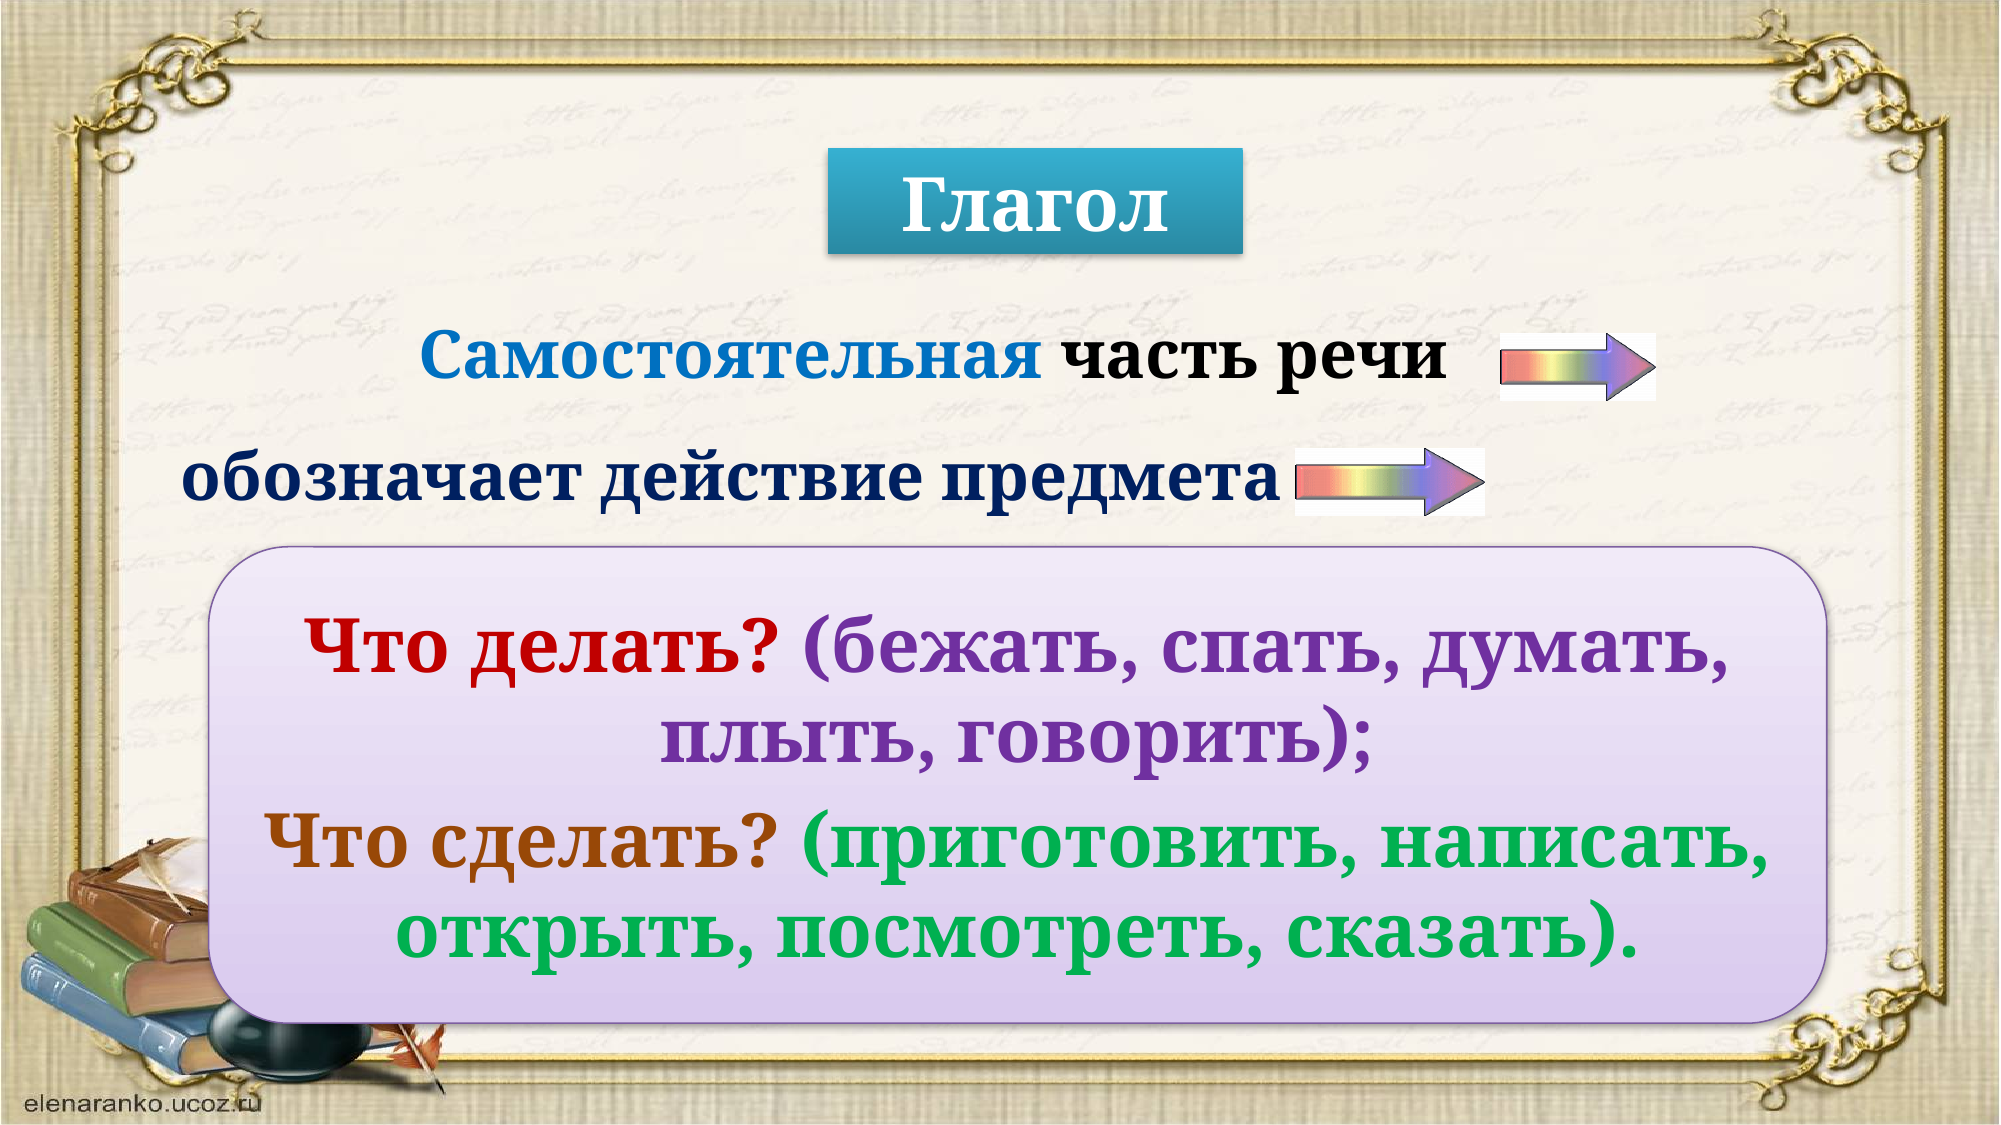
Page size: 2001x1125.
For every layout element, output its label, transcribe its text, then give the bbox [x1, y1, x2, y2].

text_box Самостоятельная часть речи [403, 304, 1463, 400]
picture [0, 0, 2001, 1125]
text_box Глагол [828, 148, 1243, 254]
text_box Что делать? (бежать, спать, думать, плыть, говорить); Что сделать? (приготовить, написать, открыть, посмотреть, сказать). [207, 545, 1828, 1024]
text_box обозначает действие предмета [165, 425, 1315, 521]
